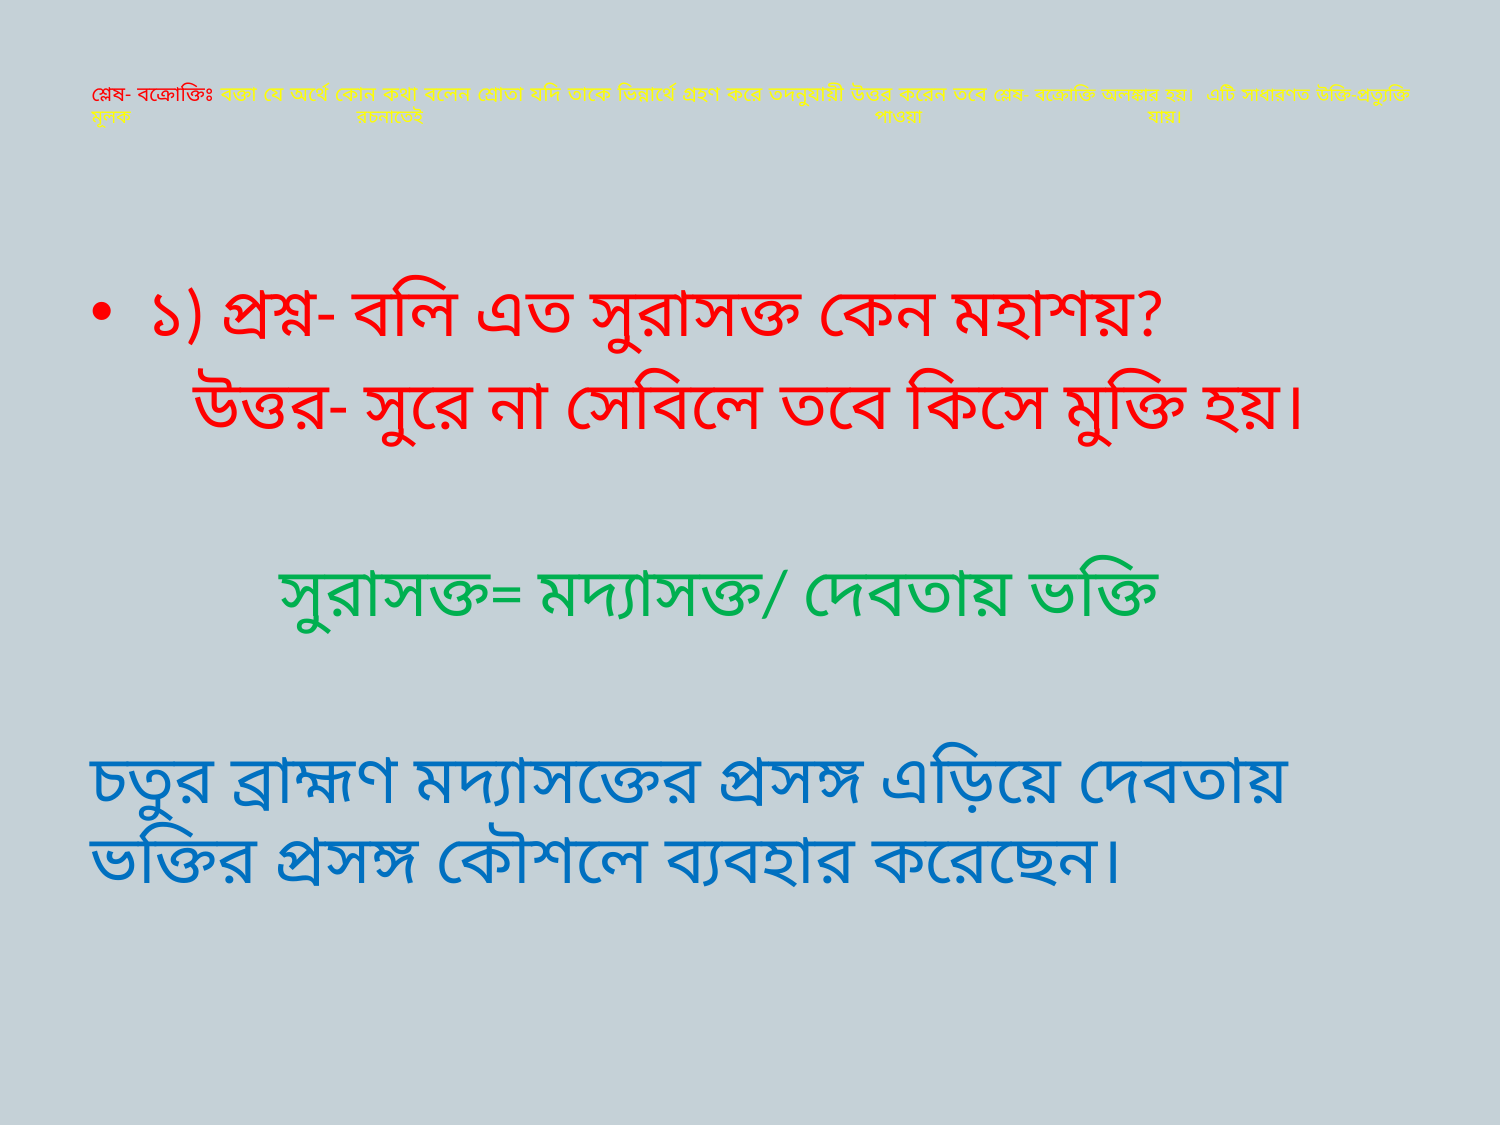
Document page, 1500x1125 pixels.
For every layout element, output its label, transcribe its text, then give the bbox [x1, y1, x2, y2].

title শ্লেষ- বক্রোক্তিঃ বক্তা যে অর্থে কোন কথা বলেন শ্রোতা যদি তাকে ভিন্নার্থে গ্রহণ করে তদনুযায়ী উত্তর করেন তবে শ্লেষ- বক্রোক্তি অলঙ্কার হয়। এটি সাধারণত উক্তি-প্রত্যুক্তি মূলক রচনাতেই পাওয়া যায়। [76, 0, 1425, 233]
list ১) প্রশ্ন- বলি এত সুরাসক্ত কেন মহাশয়? উত্তর- সুরে না সেবিলে তবে কিসে মুক্তি হয়। সুরাসক্ত= মদ্যাসক্ত/ দেবতায় ভক্তি চতুর ব্রাহ্মণ মদ্যাসক্তের প্রসঙ্গ এড়িয়ে দেবতায় ভক্তির প্রসঙ্গ কৌশলে ব্যবহার করেছেন। [75, 262, 1425, 1005]
